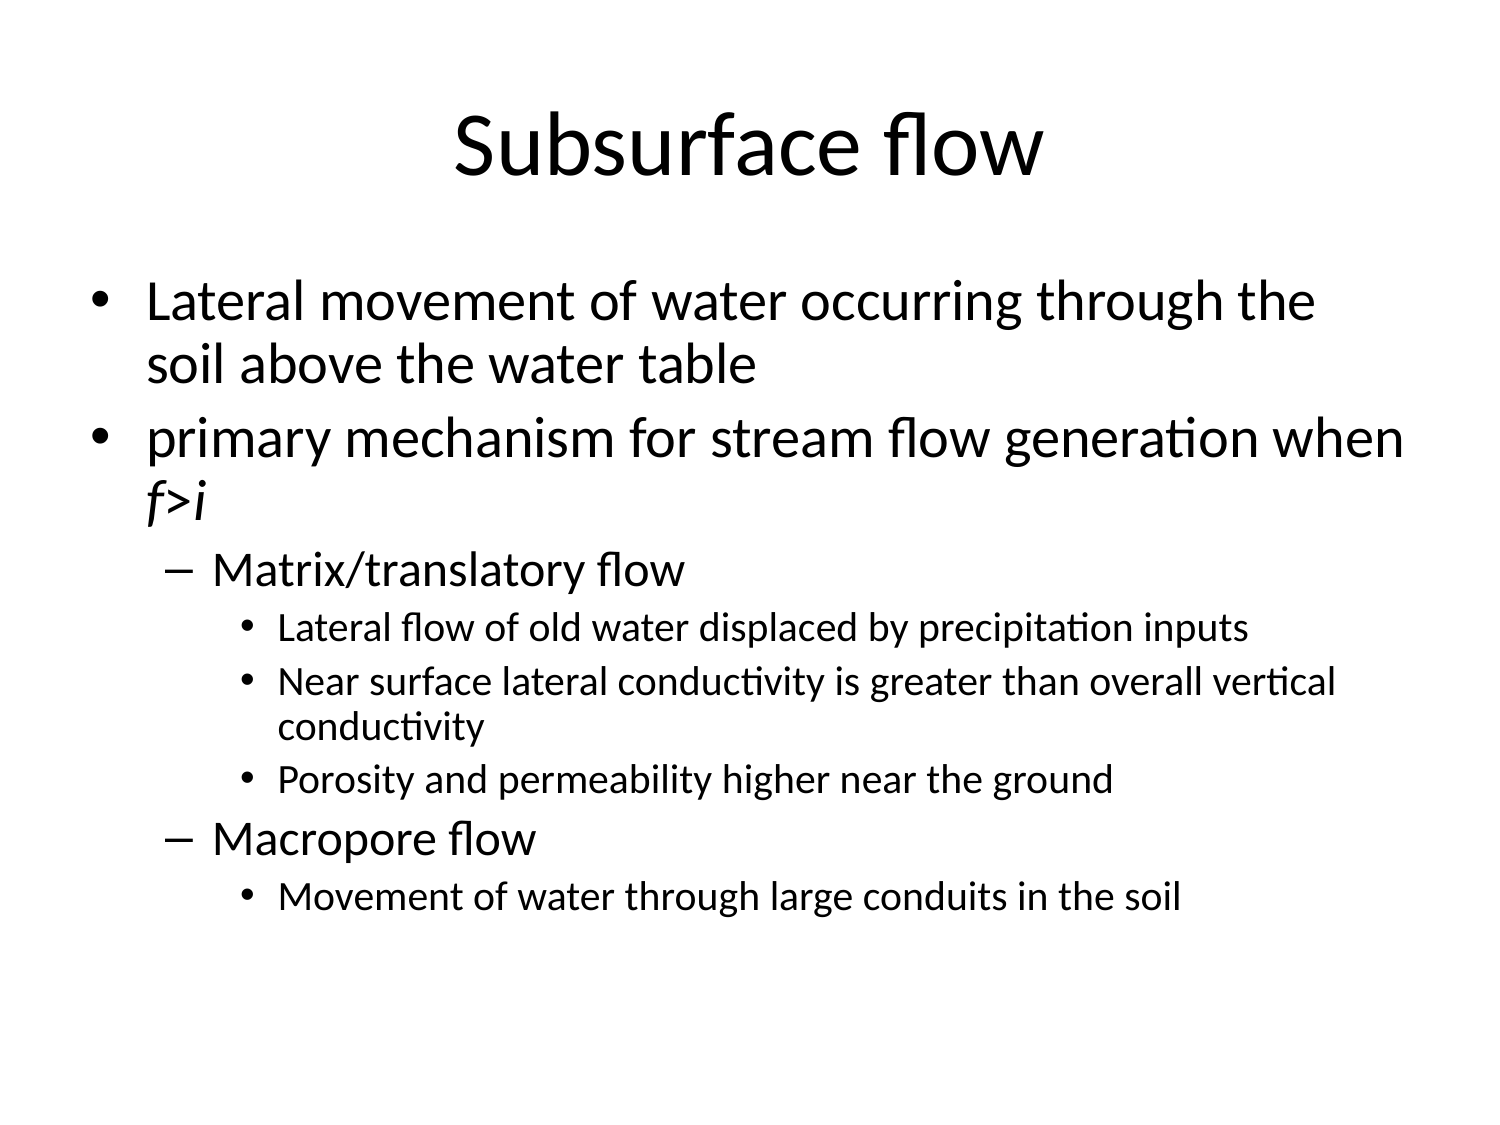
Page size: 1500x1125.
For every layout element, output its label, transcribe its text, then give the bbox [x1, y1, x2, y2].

title Subsurface flow [75, 45, 1425, 233]
list Lateral movement of water occurring through the soil above the water table primary mechanism for stream flow generation when f>i Matrix/translatory flow Lateral flow of old water displaced by precipitation inputs Near surface lateral conductivity is greater than overall vertical conductivity Porosity and permeability higher near the ground Macropore flow Movement of water through large conduits in the soil [75, 262, 1425, 1005]
